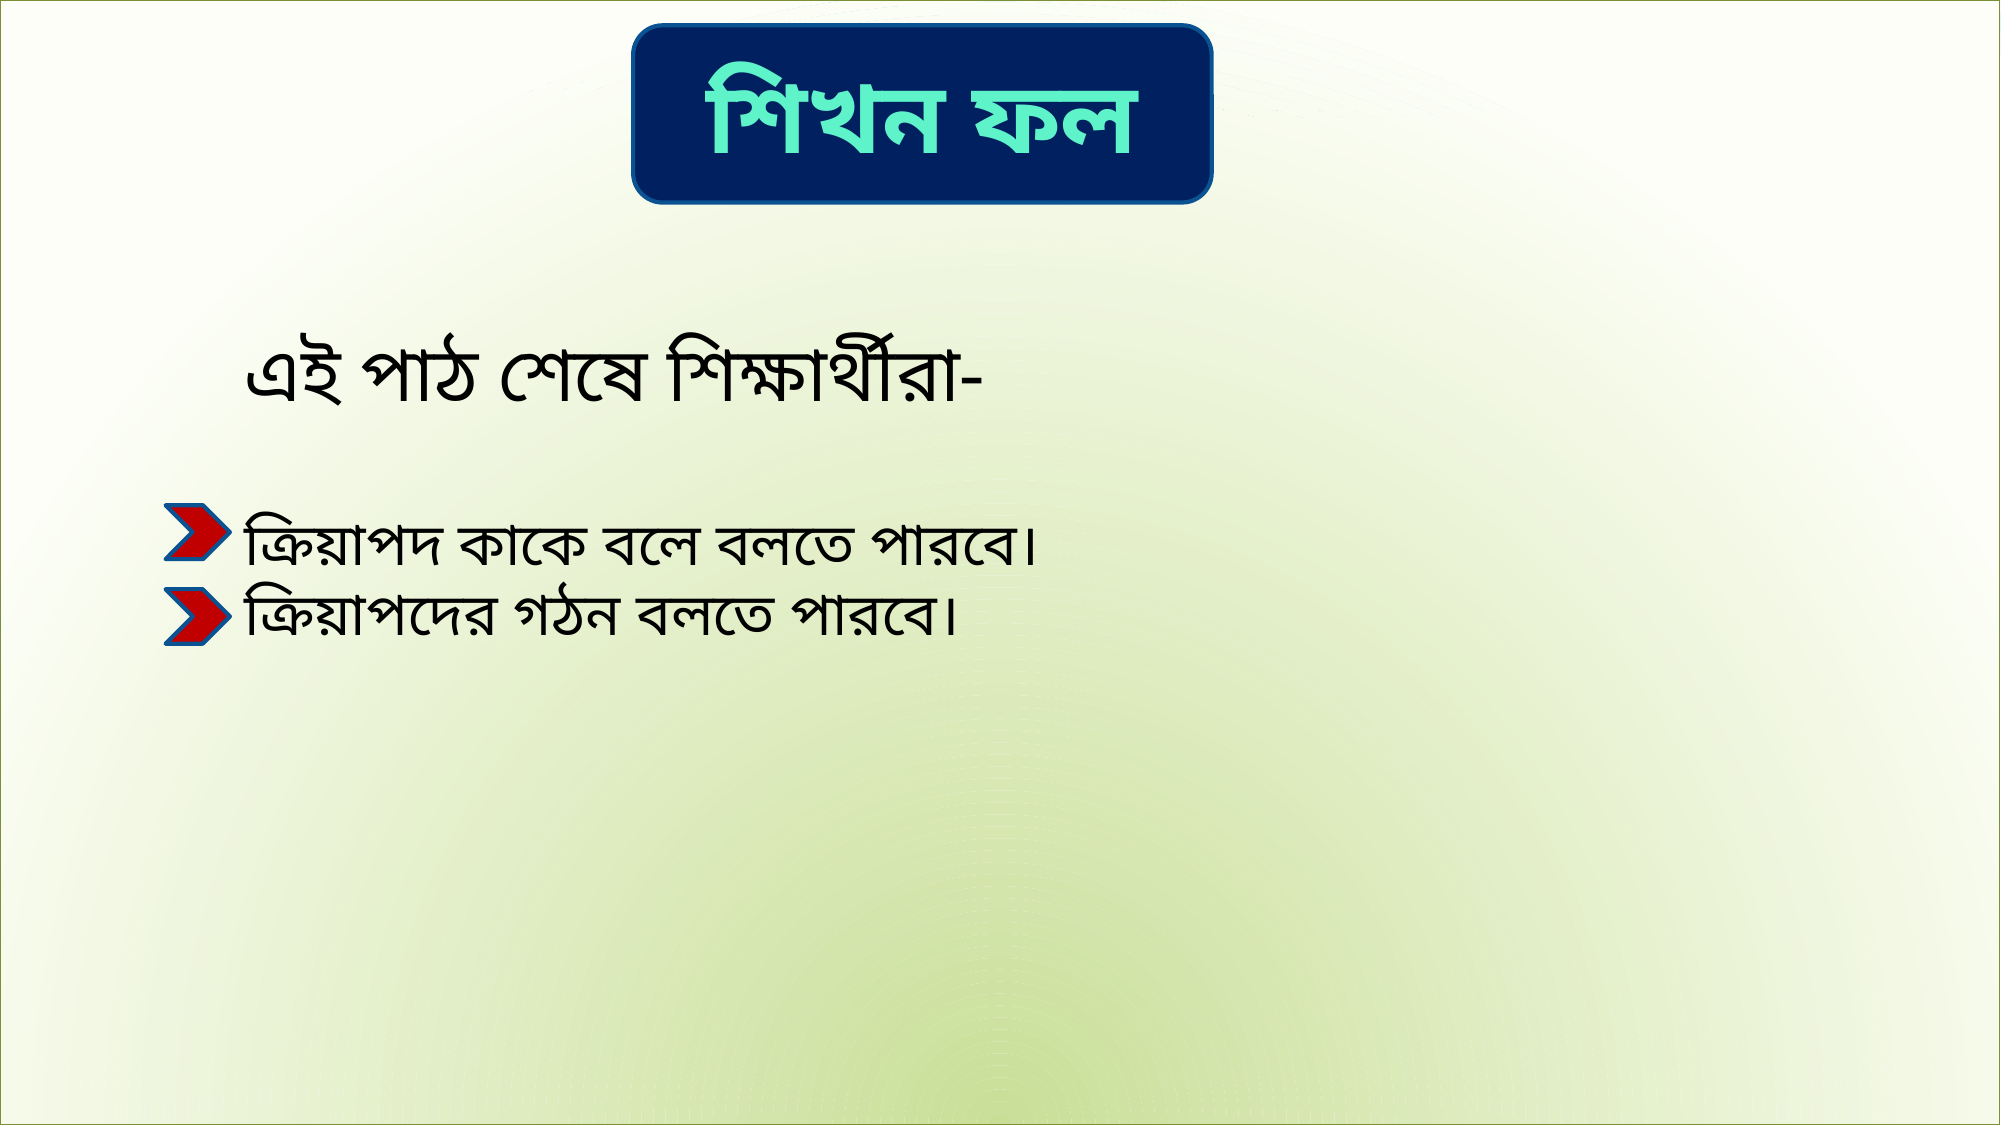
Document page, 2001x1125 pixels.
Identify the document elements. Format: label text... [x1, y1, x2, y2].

text_box [163, 503, 232, 562]
text_box শিখন ফল [631, 23, 1214, 205]
text_box [163, 587, 232, 646]
text_box এই পাঠ শেষে শিক্ষার্থীরা- ক্রিয়াপদ কাকে বলে বলতে পারবে। ক্রিয়াপদের গঠন বলতে পারবে। [229, 319, 1894, 655]
text_box [0, 0, 2000, 1125]
